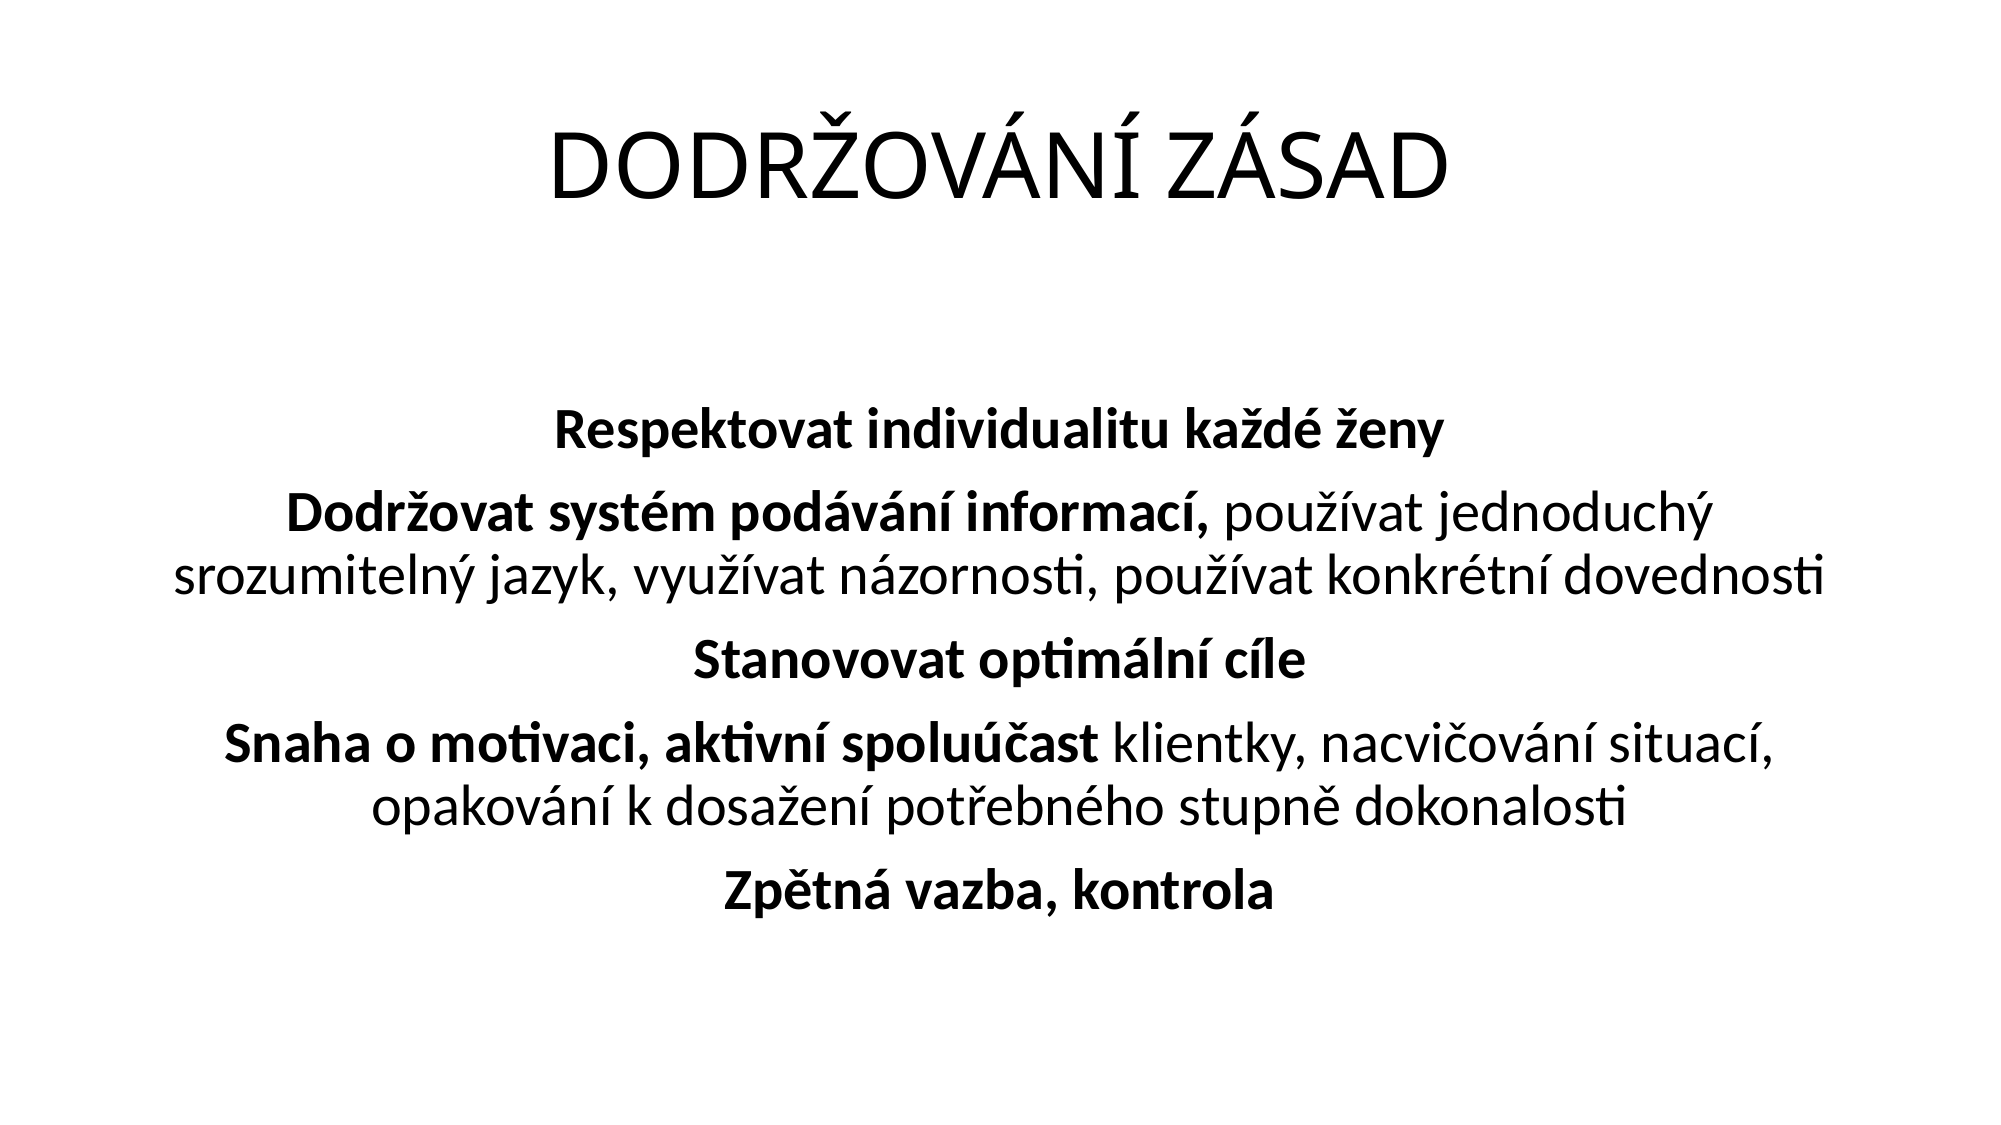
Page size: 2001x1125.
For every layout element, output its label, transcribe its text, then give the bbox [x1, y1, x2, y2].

title DODRŽOVÁNÍ ZÁSAD [137, 59, 1863, 278]
list Respektovat individualitu každé ženy Dodržovat systém podávání informací, používat jednoduchý srozumitelný jazyk, využívat názornosti, používat konkrétní dovednosti Stanovovat optimální cíle Snaha o motivaci, aktivní spoluúčast klientky, nacvičování situací, opakování k dosažení potřebného stupně dokonalosti Zpětná vazba, kontrola [137, 299, 1863, 1014]
